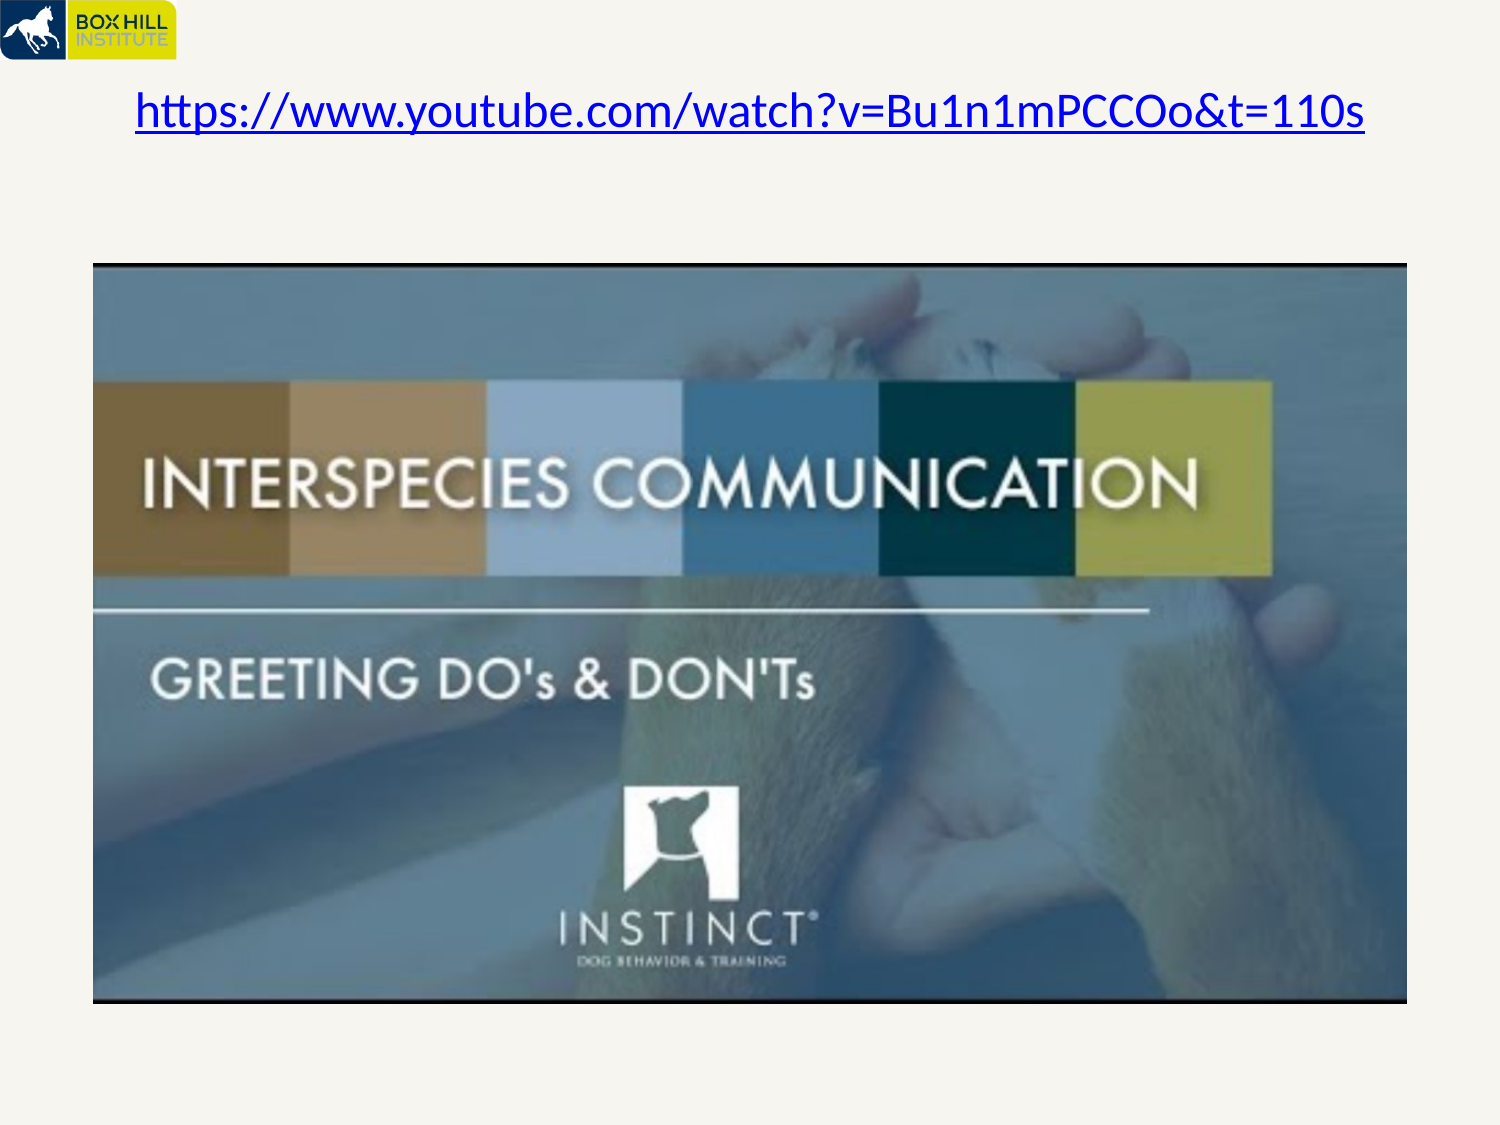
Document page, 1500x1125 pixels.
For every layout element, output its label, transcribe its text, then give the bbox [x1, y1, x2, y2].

title https://www.youtube.com/watch?v=Bu1n1mPCCOo&t=110s [75, 45, 1425, 233]
picture [0, 0, 177, 60]
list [92, 262, 1408, 1006]
